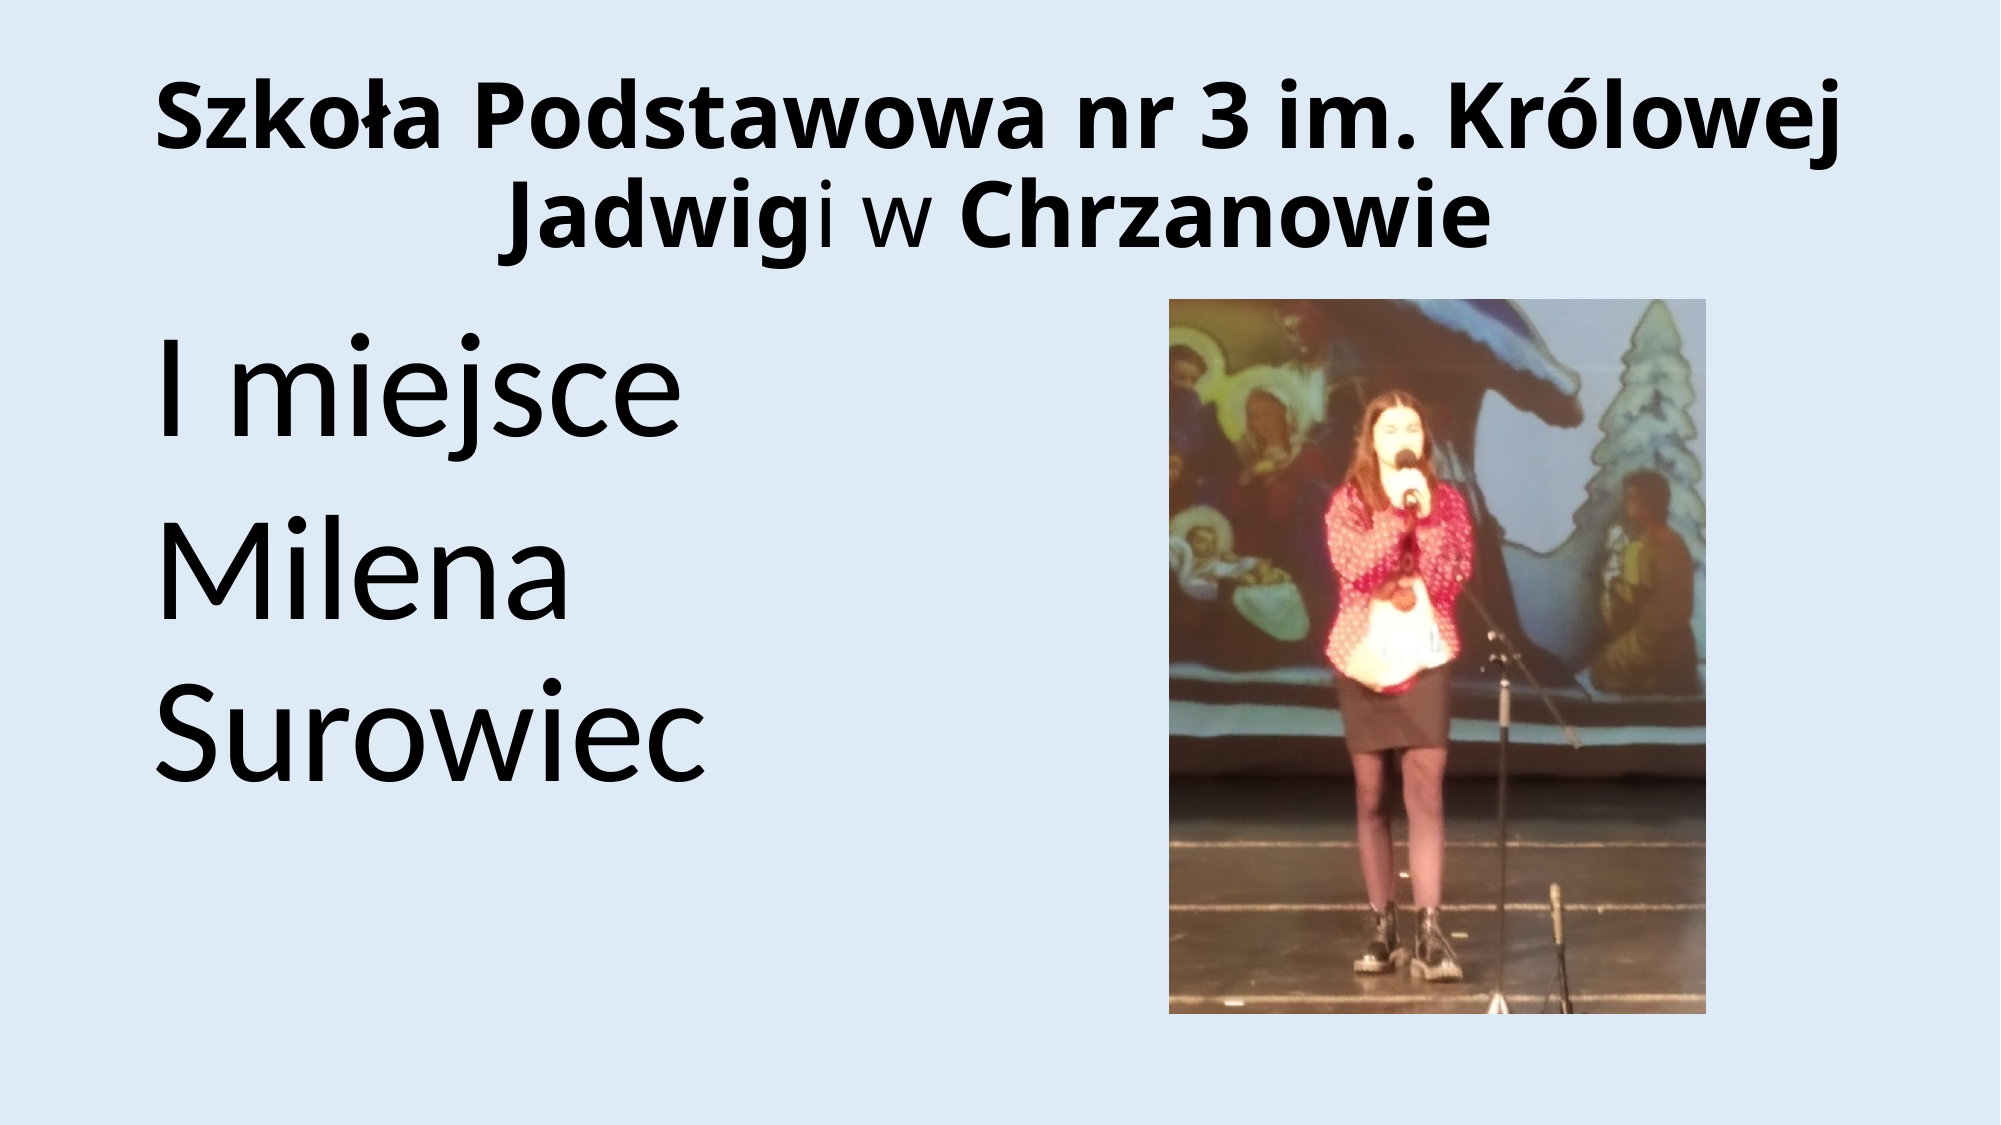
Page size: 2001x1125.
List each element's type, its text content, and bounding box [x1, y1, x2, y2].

title Szkoła Podstawowa nr 3 im. Królowej Jadwigi w Chrzanowie [137, 59, 1863, 278]
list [1169, 299, 1706, 1014]
list I miejsce Milena Surowiec [137, 299, 988, 1014]
